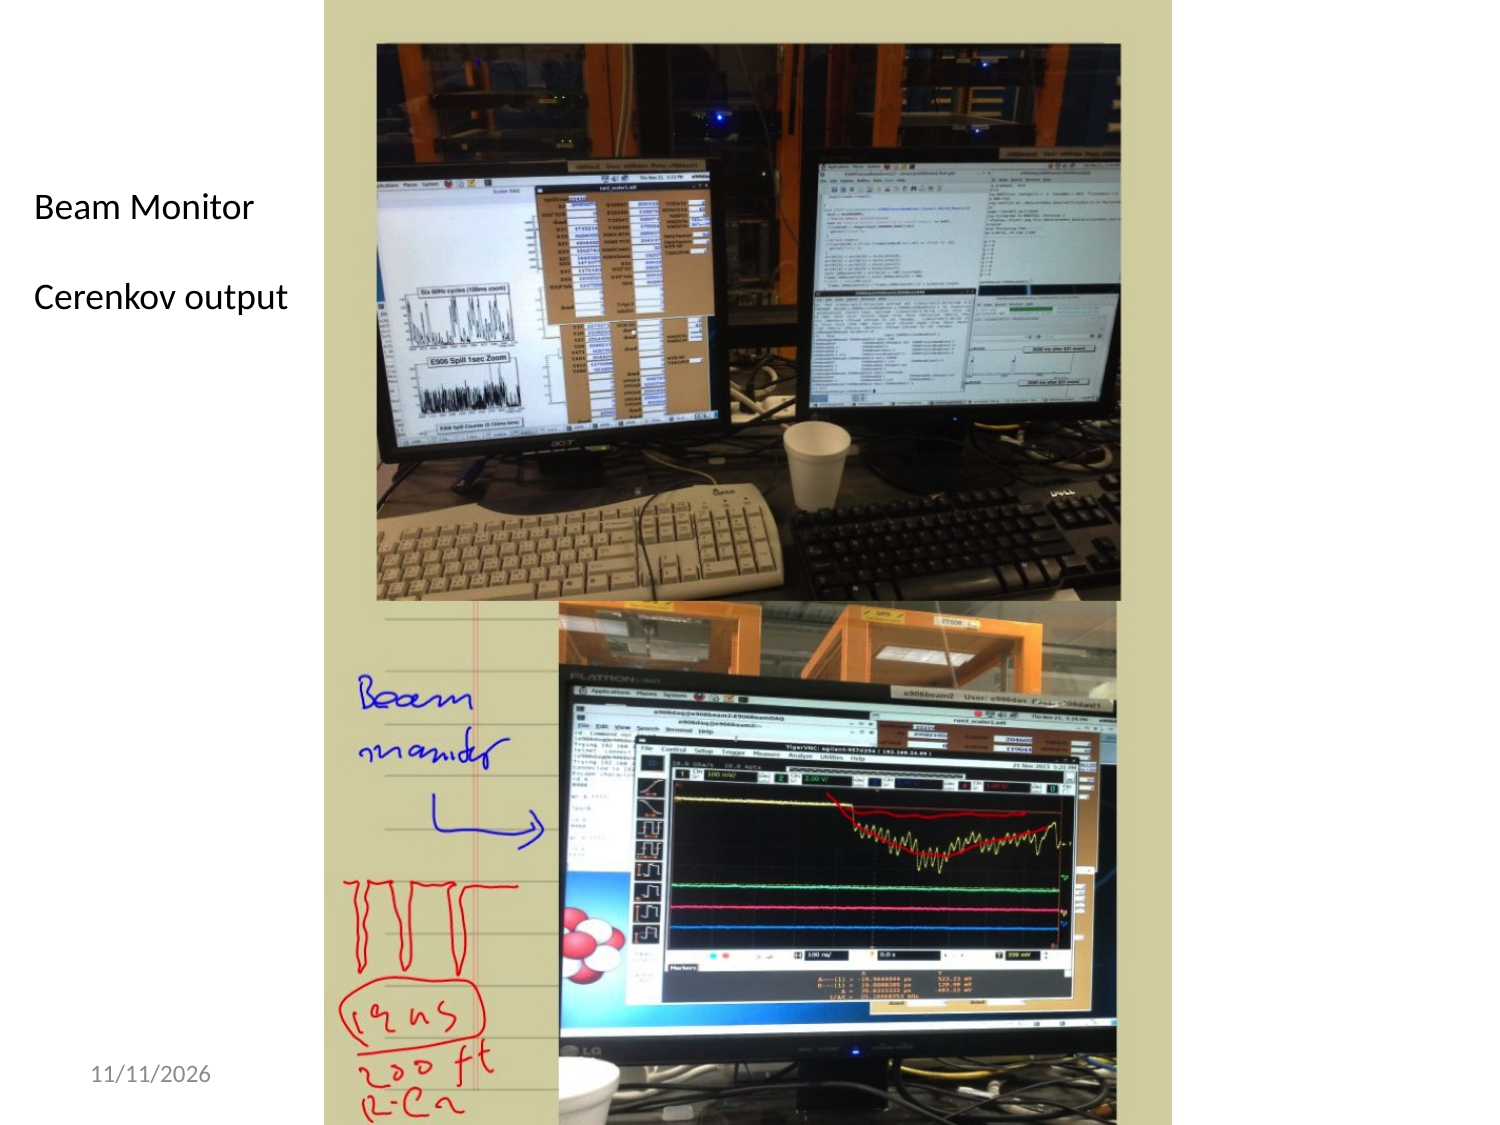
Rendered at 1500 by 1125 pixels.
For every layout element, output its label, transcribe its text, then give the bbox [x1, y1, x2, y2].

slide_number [75, 1042, 319, 1103]
picture [324, 0, 1172, 1125]
text_box Beam Monitor Cerenkov output [19, 174, 304, 325]
